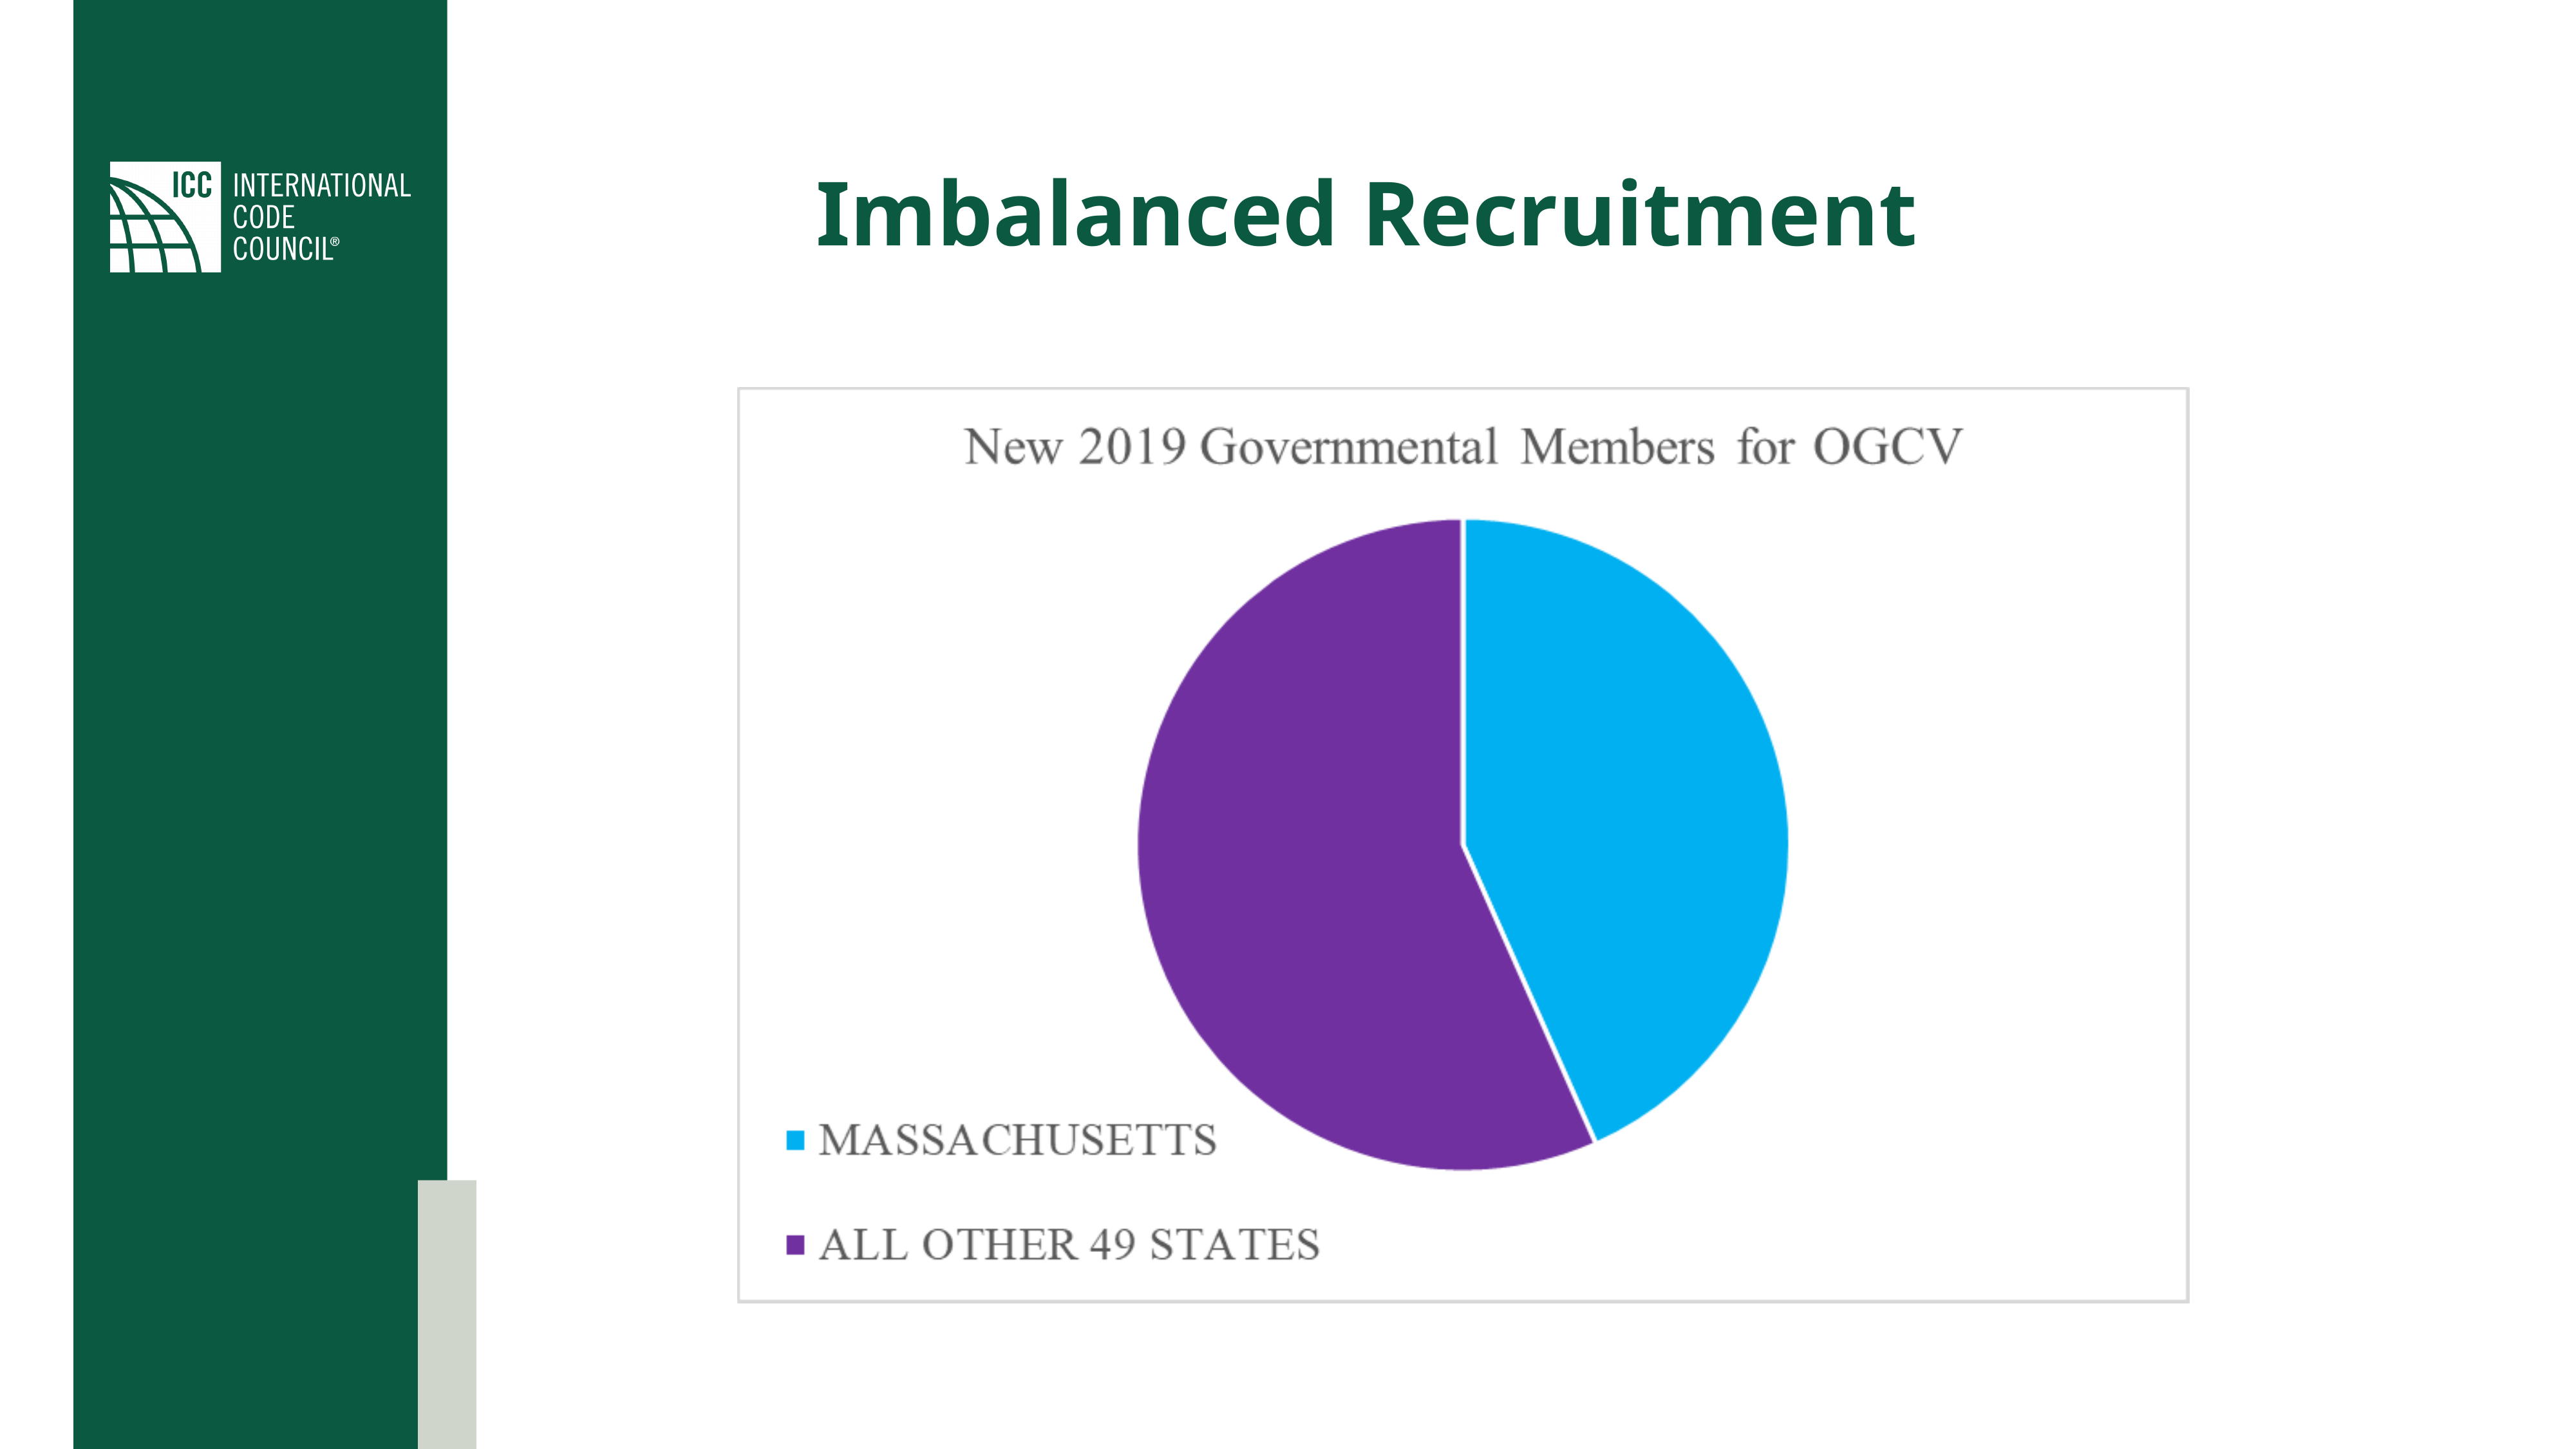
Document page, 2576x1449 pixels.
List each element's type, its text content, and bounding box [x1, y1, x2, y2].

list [737, 387, 2190, 1303]
title Imbalanced Recruitment [544, 77, 2190, 357]
picture [110, 162, 411, 272]
